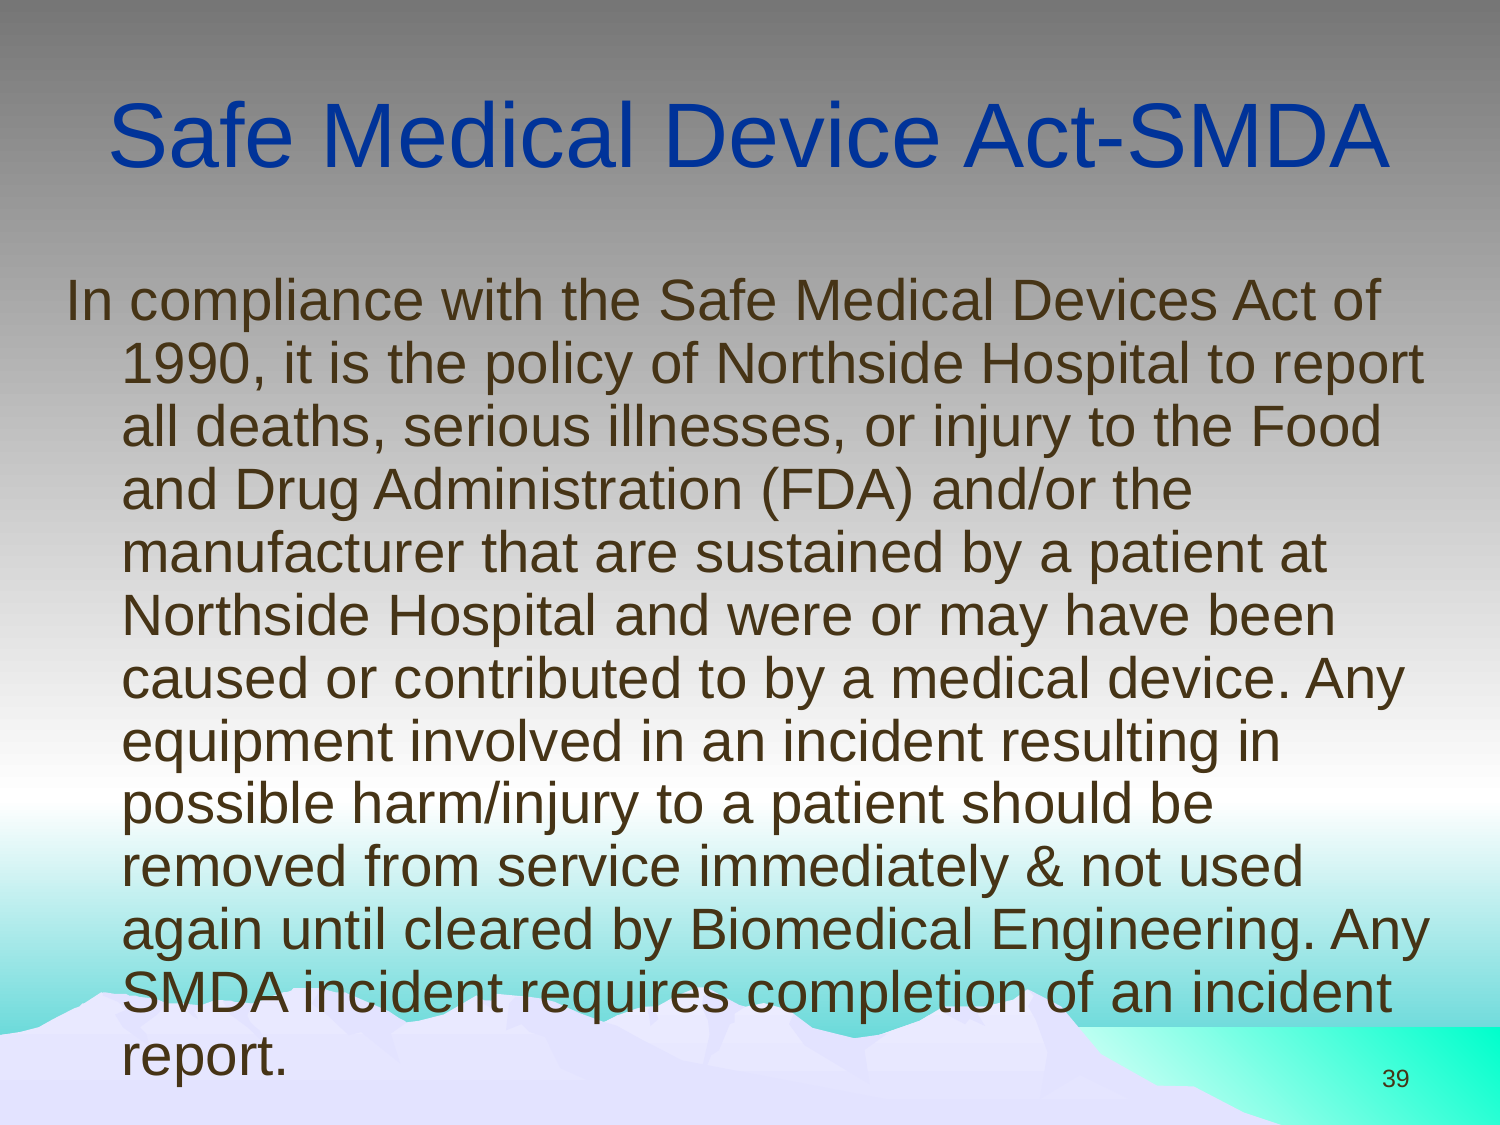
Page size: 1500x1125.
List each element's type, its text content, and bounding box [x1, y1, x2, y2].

slide_number 39 [1074, 1025, 1425, 1100]
list In compliance with the Safe Medical Devices Act of 1990, it is the policy of Northside Hospital to report all deaths, serious illnesses, or injury to the Food and Drug Administration (FDA) and/or the manufacturer that are sustained by a patient at Northside Hospital and were or may have been caused or contributed to by a medical device. Any equipment involved in an incident resulting in possible harm/injury to a patient should be removed from service immediately & not used again until cleared by Biomedical Engineering. Any SMDA incident requires completion of an incident report. [50, 262, 1450, 1000]
title Safe Medical Device Act-SMDA [75, 37, 1425, 225]
